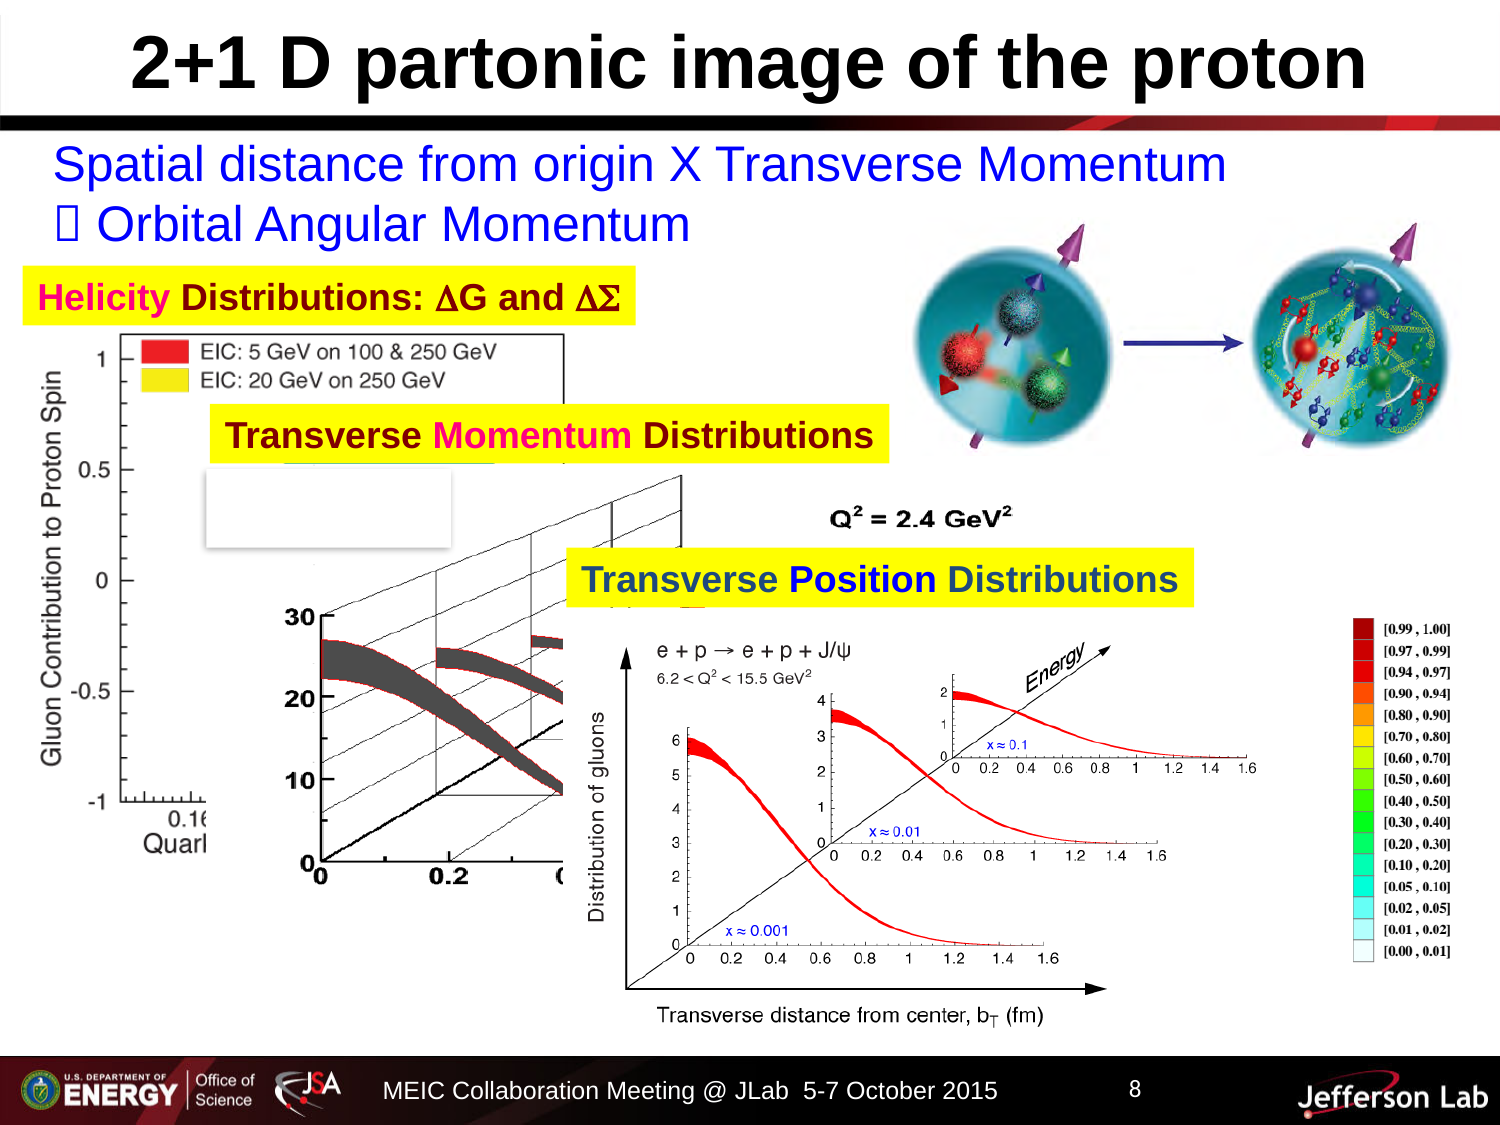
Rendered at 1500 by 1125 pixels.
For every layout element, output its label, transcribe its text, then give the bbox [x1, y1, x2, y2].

text_box Spatial distance from origin X Transverse Momentum  Orbital Angular Momentum [37, 124, 1271, 260]
text_box Helicity Distributions: DG and DS [22, 265, 636, 326]
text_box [562, 547, 1466, 1018]
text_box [206, 403, 901, 462]
footer MEIC Collaboration Meeting @ JLab 5-7 October 2015 [358, 1059, 1025, 1120]
picture [0, 125, 1500, 1125]
slide_number 8 [960, 1057, 1311, 1118]
title 2+1 D partonic image of the proton [0, 0, 1500, 125]
